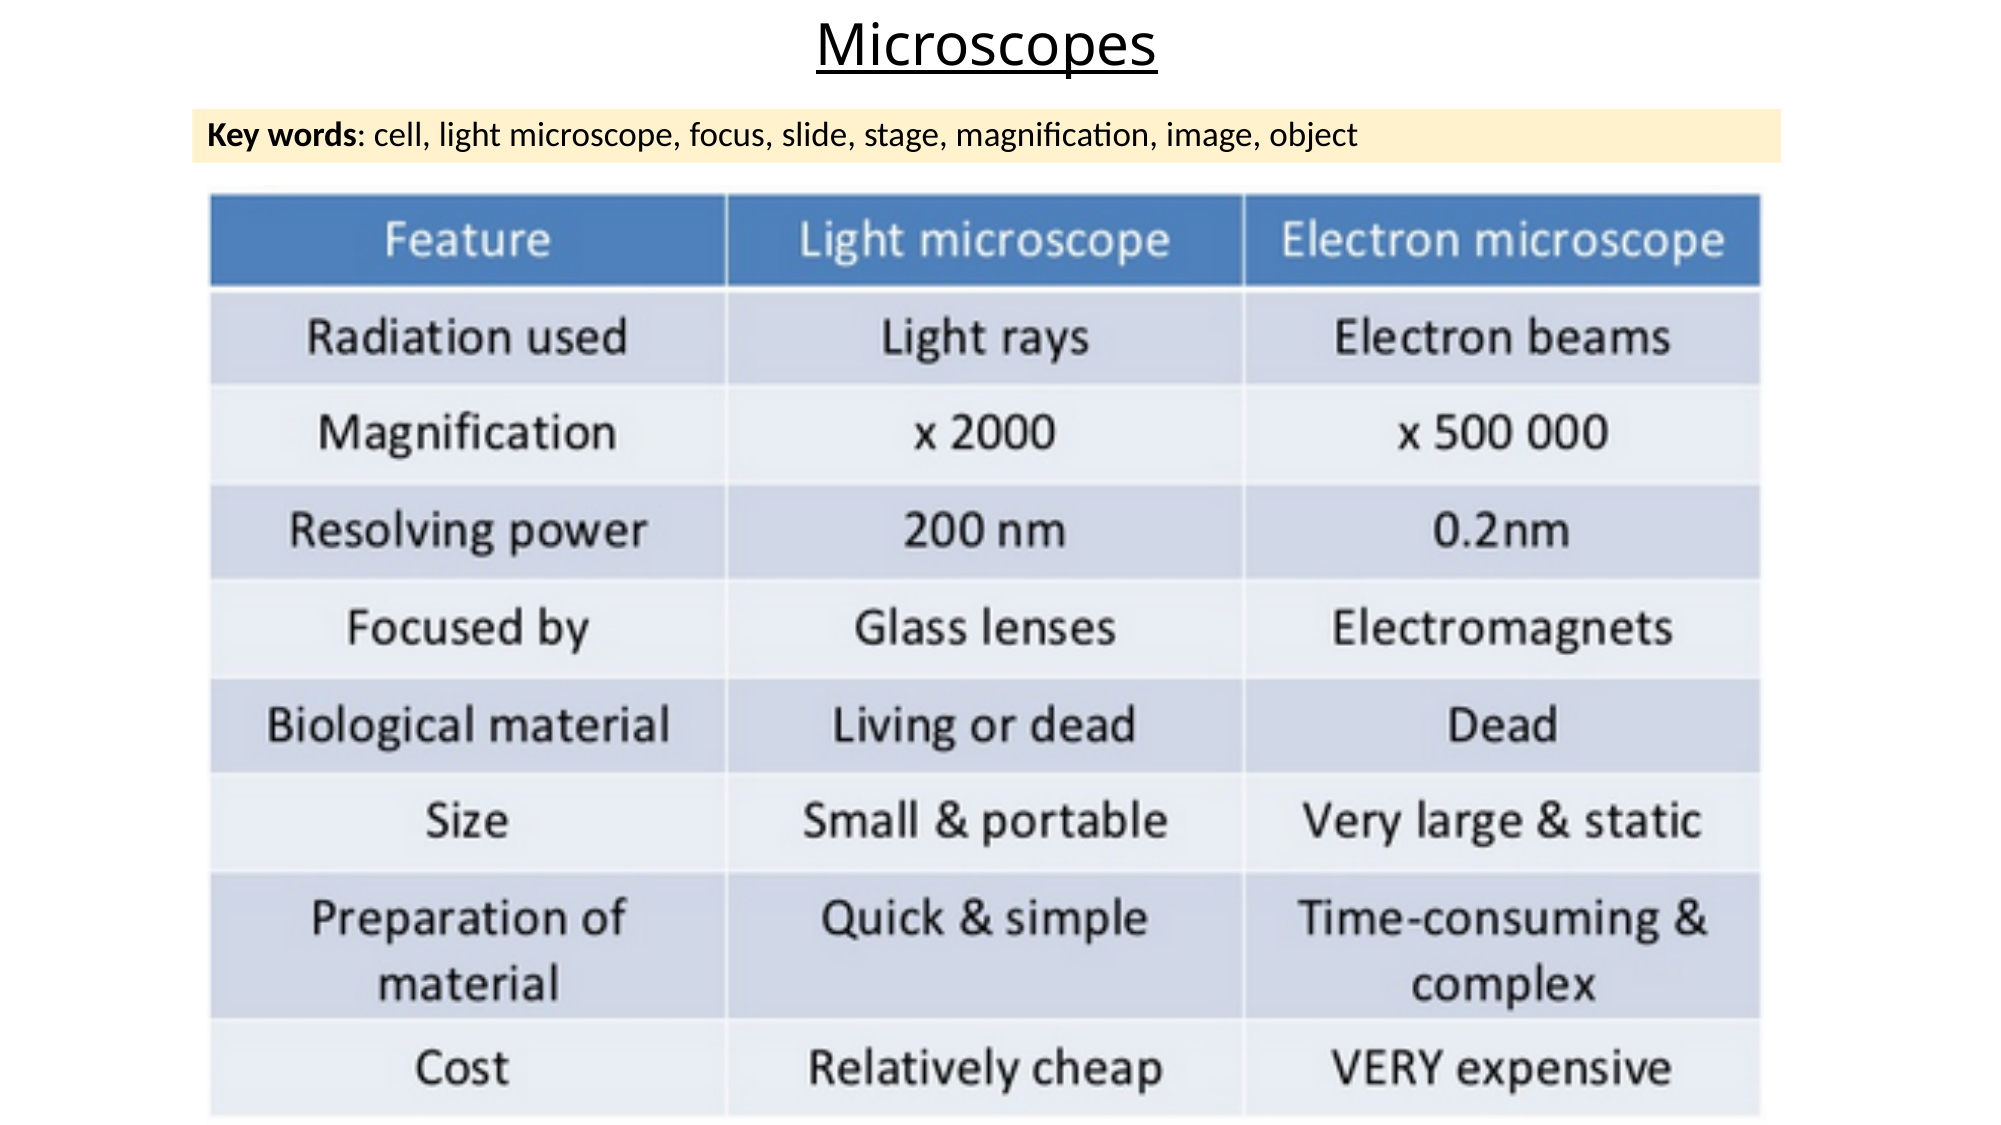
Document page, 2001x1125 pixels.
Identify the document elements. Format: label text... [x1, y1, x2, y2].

picture [206, 185, 1767, 1125]
text_box Microscopes [249, 0, 1724, 85]
text_box Key words: cell, light microscope, focus, slide, stage, magnification, image, object [192, 109, 1781, 163]
